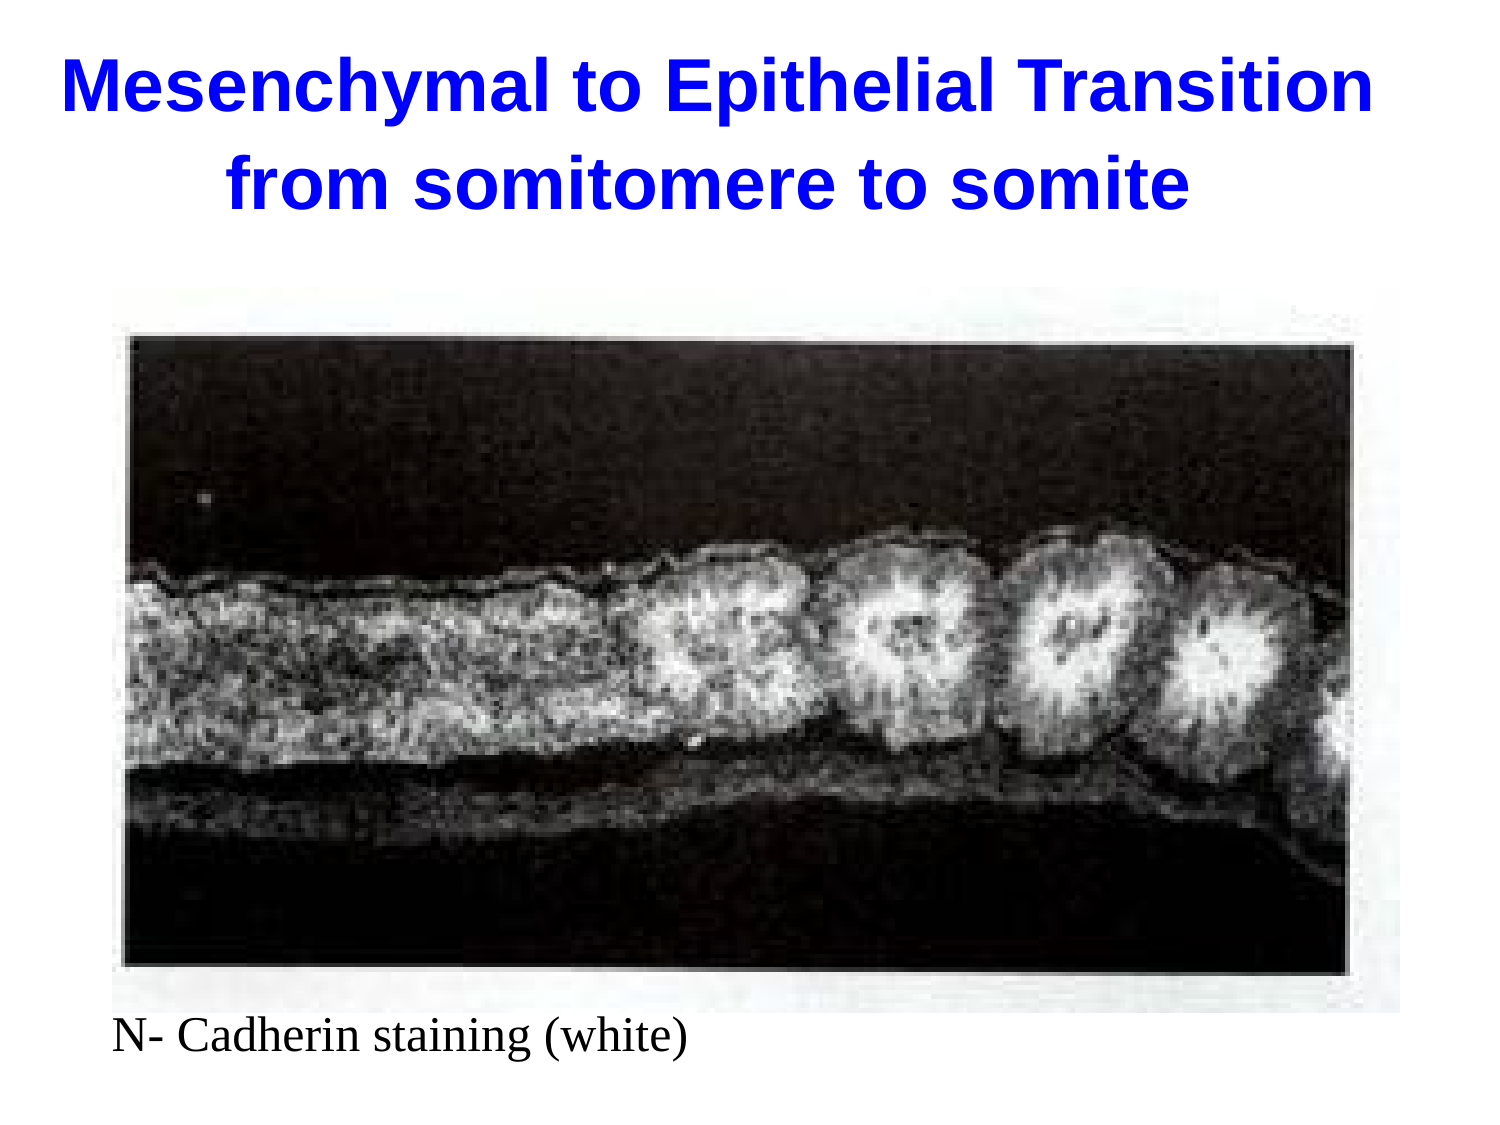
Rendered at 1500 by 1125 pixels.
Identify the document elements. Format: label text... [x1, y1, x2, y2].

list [112, 287, 1401, 1013]
title Mesenchymal to Epithelial Transition from somitomere to somite [0, 37, 1438, 226]
text_box N- Cadherin staining (white) [96, 994, 717, 1069]
